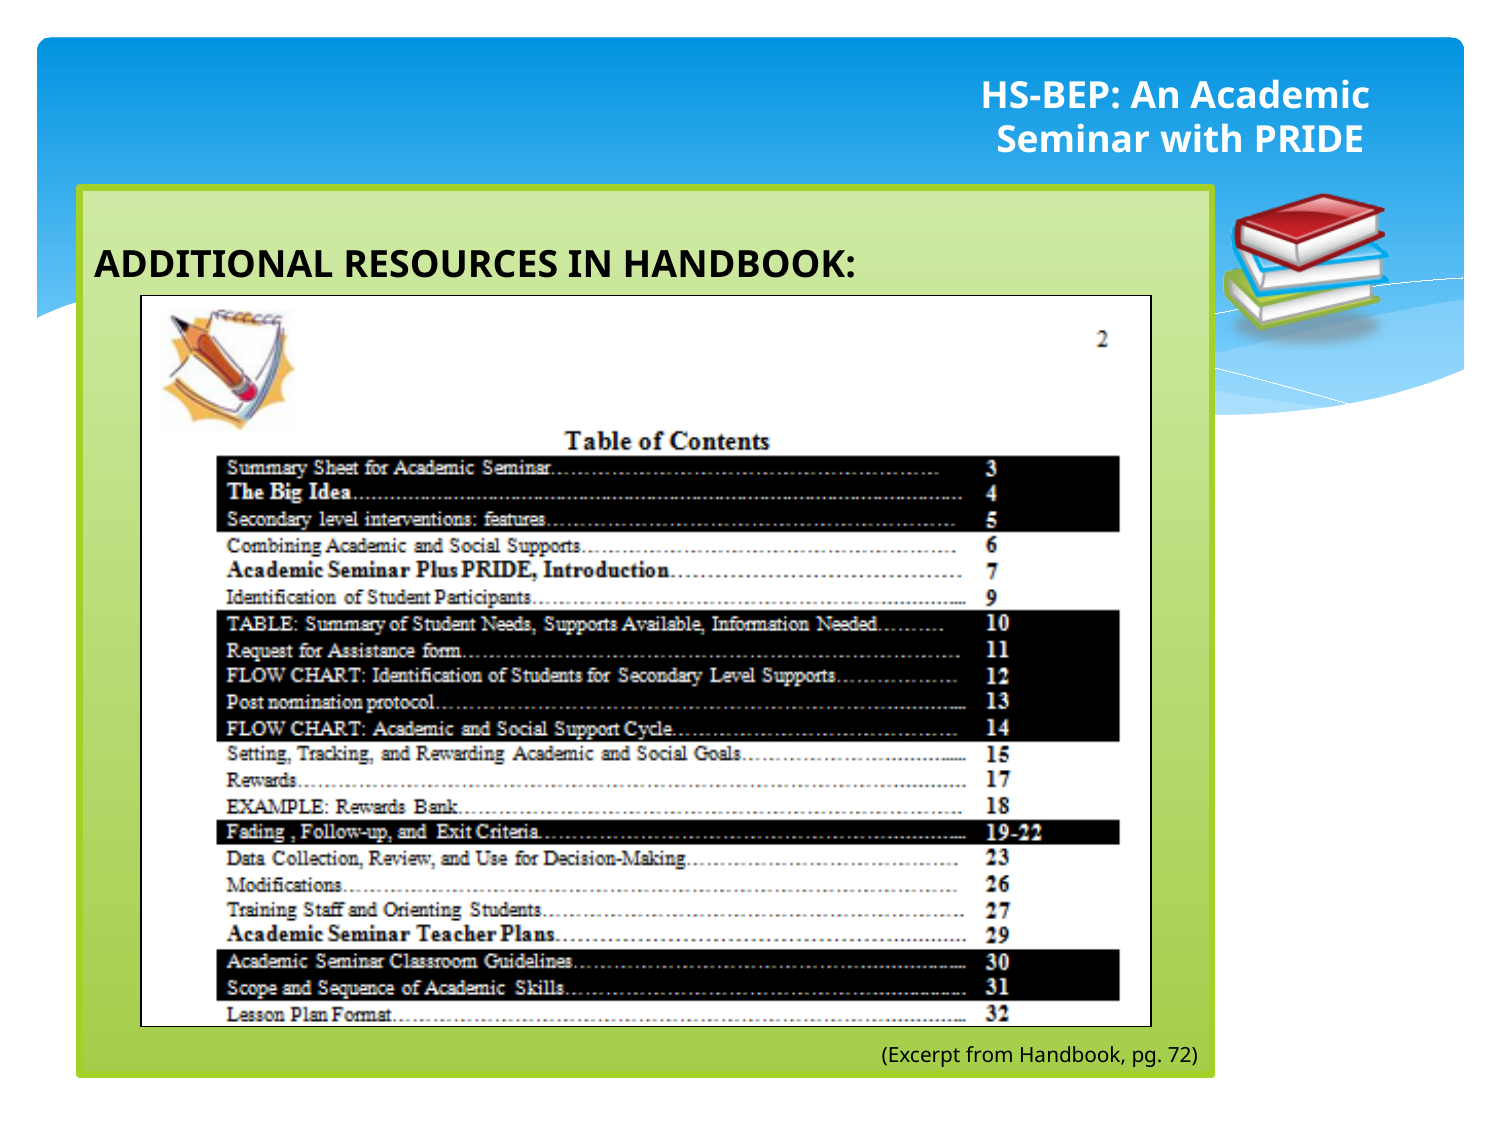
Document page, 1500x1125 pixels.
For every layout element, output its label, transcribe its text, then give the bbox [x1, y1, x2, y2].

title HS-BEP: An Academic Seminar with PRIDE [892, 62, 1469, 169]
picture [1212, 162, 1401, 351]
picture [141, 296, 1151, 1026]
text_box ADDITIONAL RESOURCES IN HANDBOOK: (Excerpt from Handbook, pg. 72) [79, 187, 1213, 1075]
